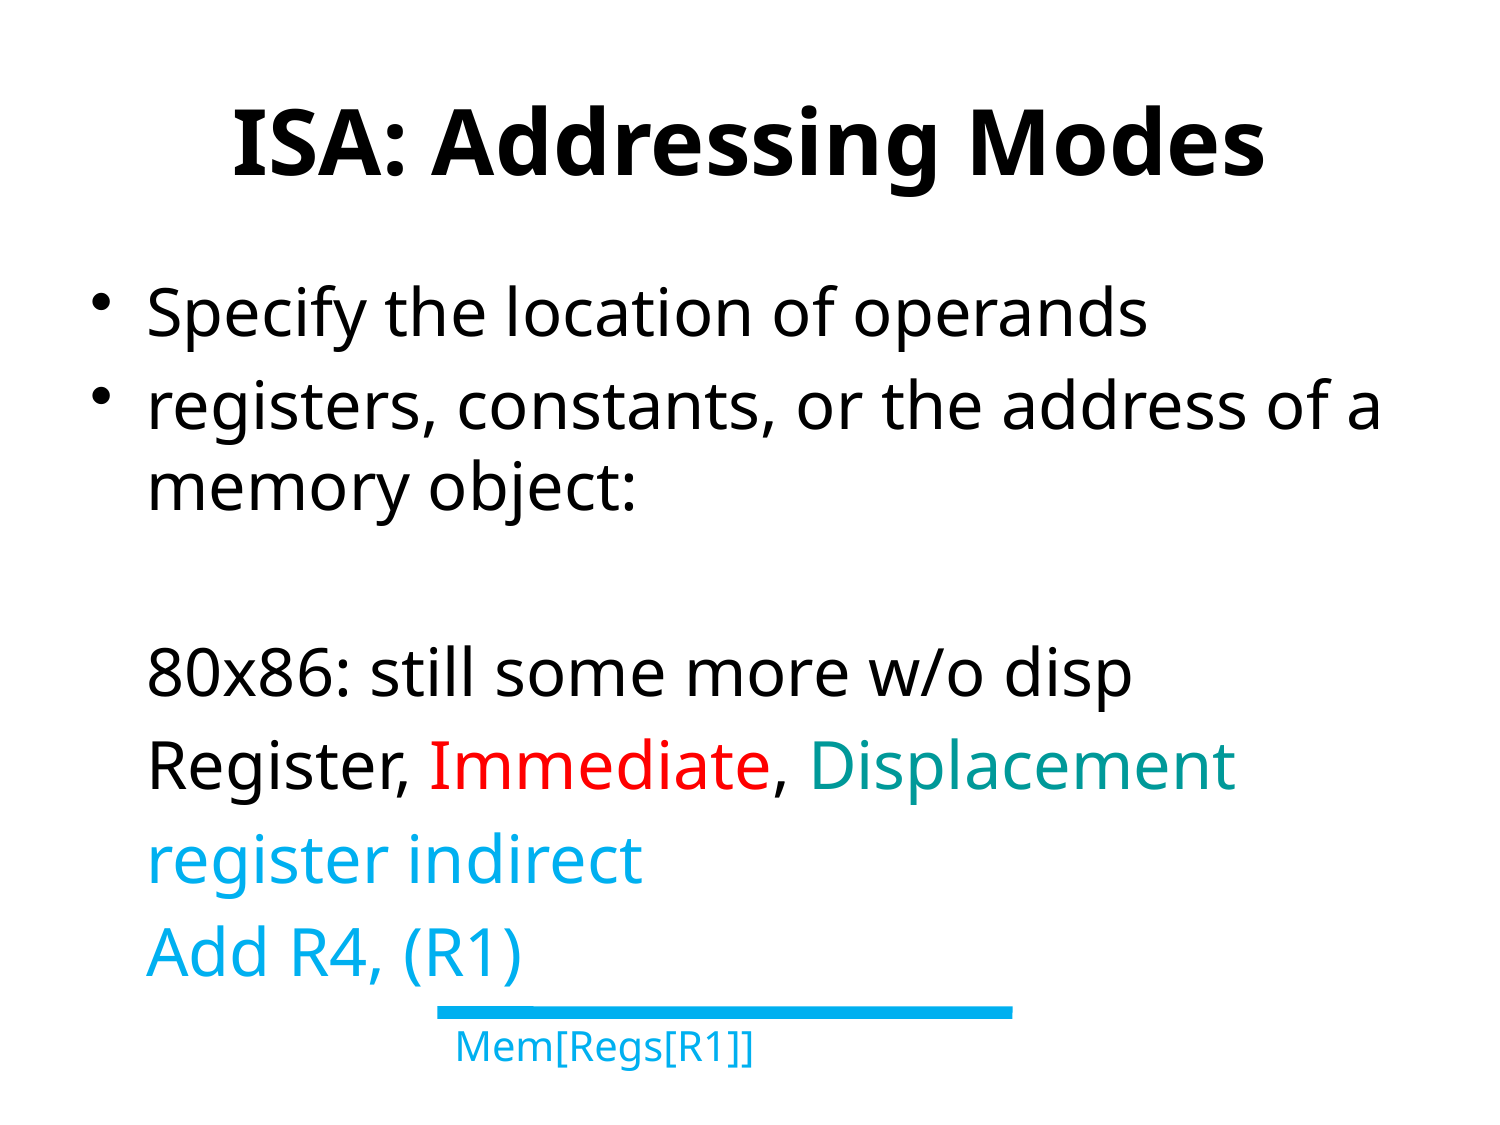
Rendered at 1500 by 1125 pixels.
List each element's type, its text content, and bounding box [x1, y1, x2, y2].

text_box Mem[Regs[R1]] [439, 1012, 770, 1078]
title ISA: Addressing Modes [0, 45, 1500, 233]
list Specify the location of operands registers, constants, or the address of a memory object: 80x86: still some more w/o disp Register, Immediate, Displacement register indirect Add R4, (R1) [75, 262, 1500, 1125]
